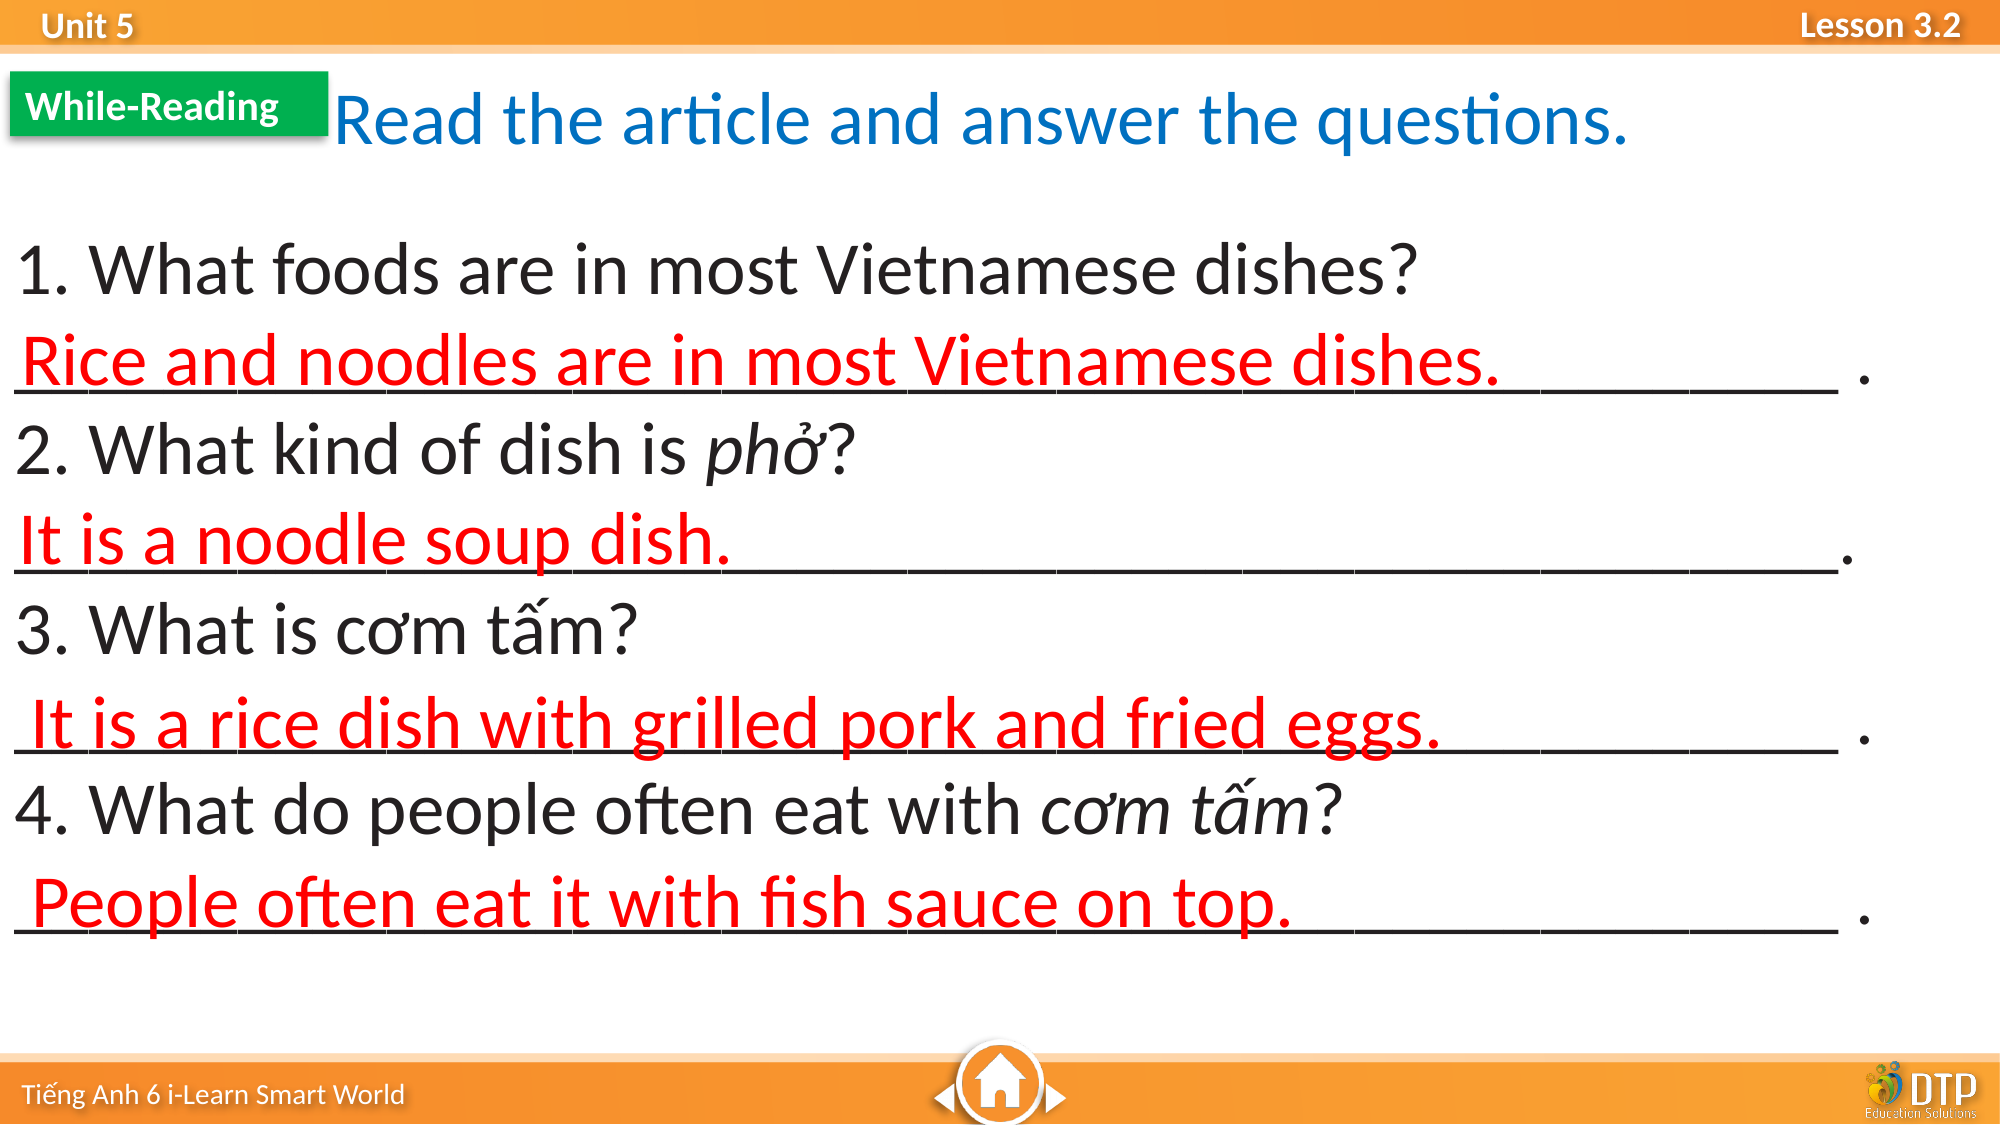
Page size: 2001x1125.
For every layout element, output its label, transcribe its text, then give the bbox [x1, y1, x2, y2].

text_box People often eat it with fish sauce on top. [16, 844, 1311, 950]
text_box It is a noodle soup dish. [3, 482, 750, 587]
text_box Read the article and answer the questions. [319, 61, 2000, 212]
text_box It is a rice dish with grilled pork and fried eggs. [16, 665, 1460, 771]
picture [0, 0, 2000, 212]
text_box 1. What foods are in most Vietnamese dishes? _________________________________________________ . 2. What kind of dish is phở? _________________________________________________. 3. What is cơm tấm? _________________________________________________ . 4. What do people often eat with cơm tấm? _________________________________________________ . [0, 212, 2000, 1037]
text_box Rice and noodles are in most Vietnamese dishes. [6, 303, 1520, 408]
text_box While-Reading [10, 71, 329, 137]
picture [0, 1037, 2000, 1125]
